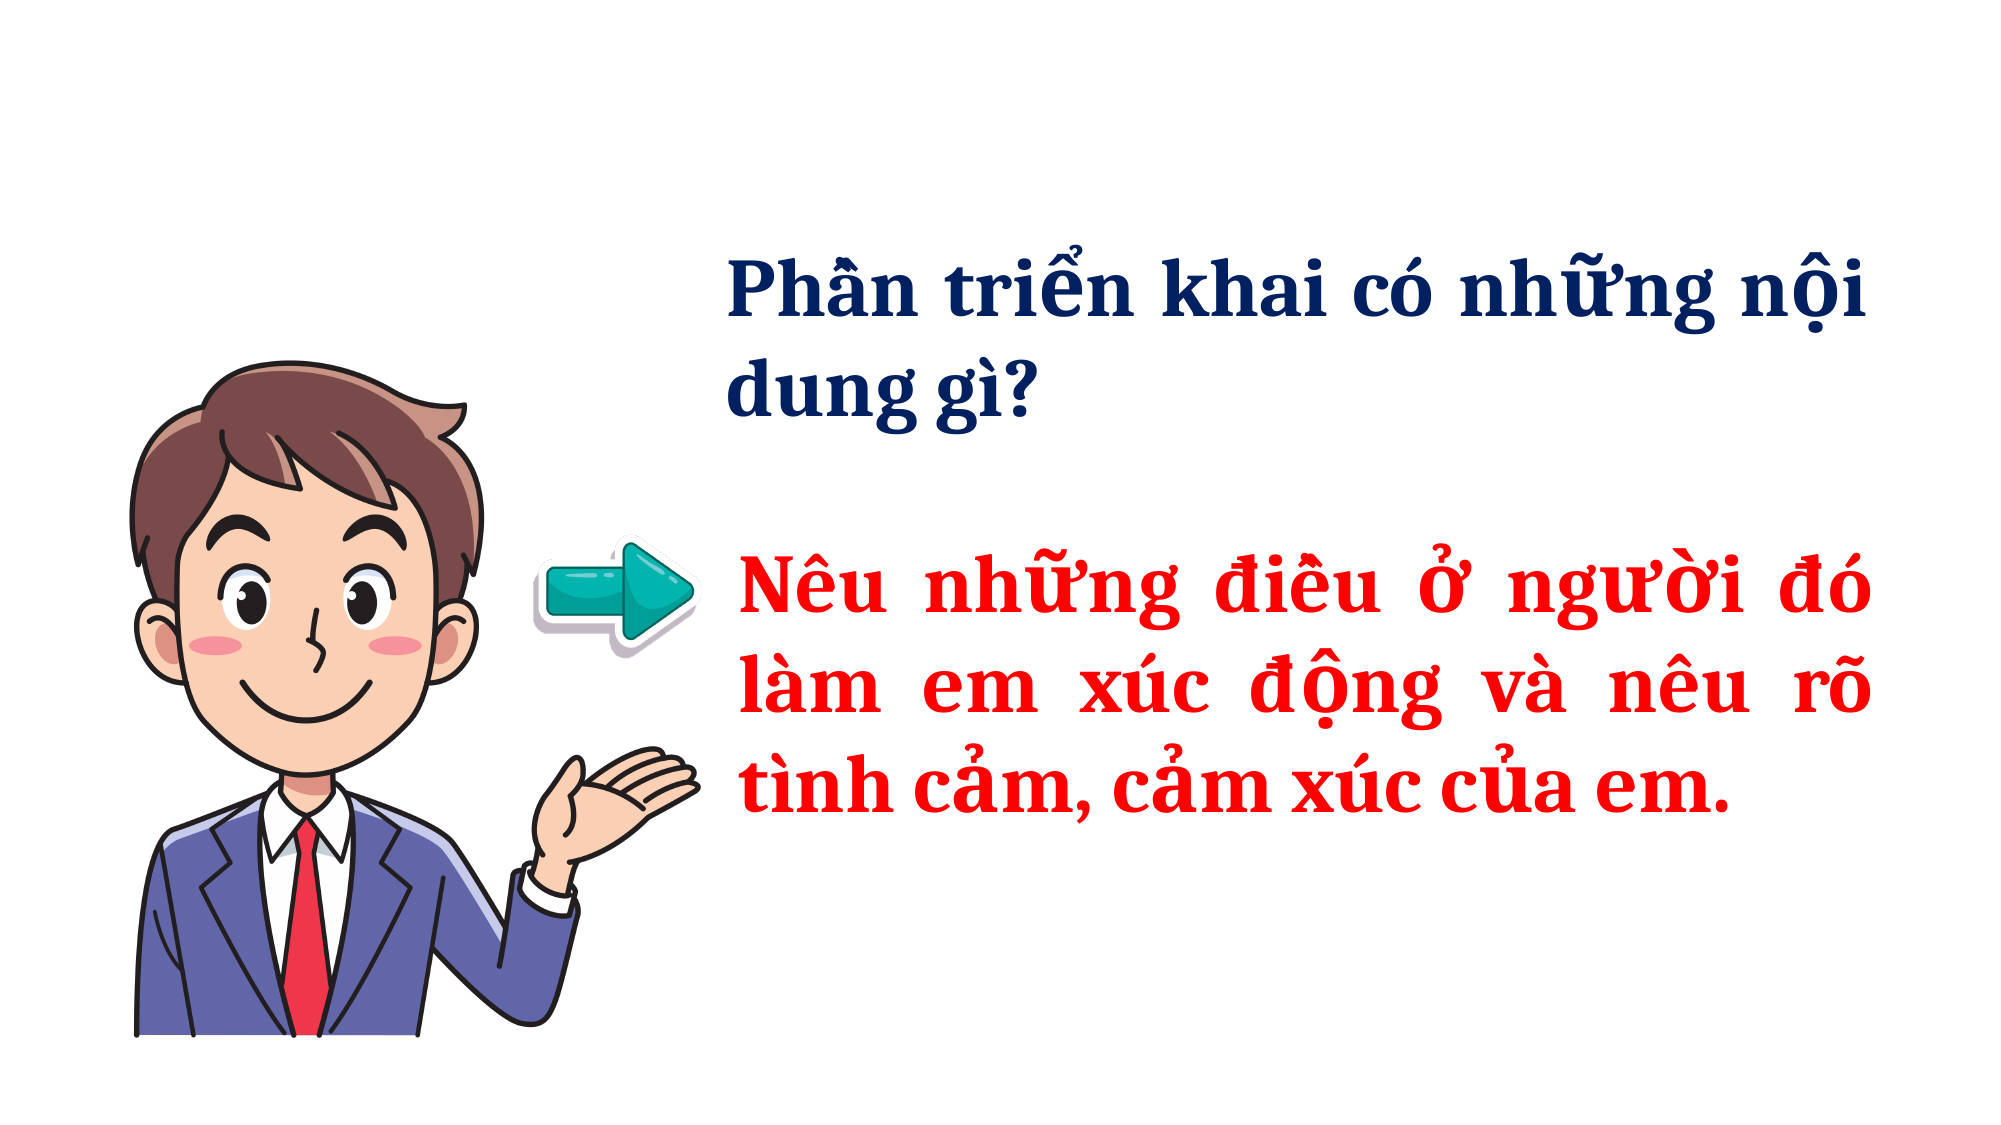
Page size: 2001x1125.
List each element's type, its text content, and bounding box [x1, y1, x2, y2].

picture [125, 356, 714, 1042]
text_box Phần triển khai có những nội dung gì? [712, 225, 1883, 441]
text_box Nêu những điều ở người đó làm em xúc động và nêu rõ tình cảm, cảm xúc của em. [723, 522, 1888, 837]
